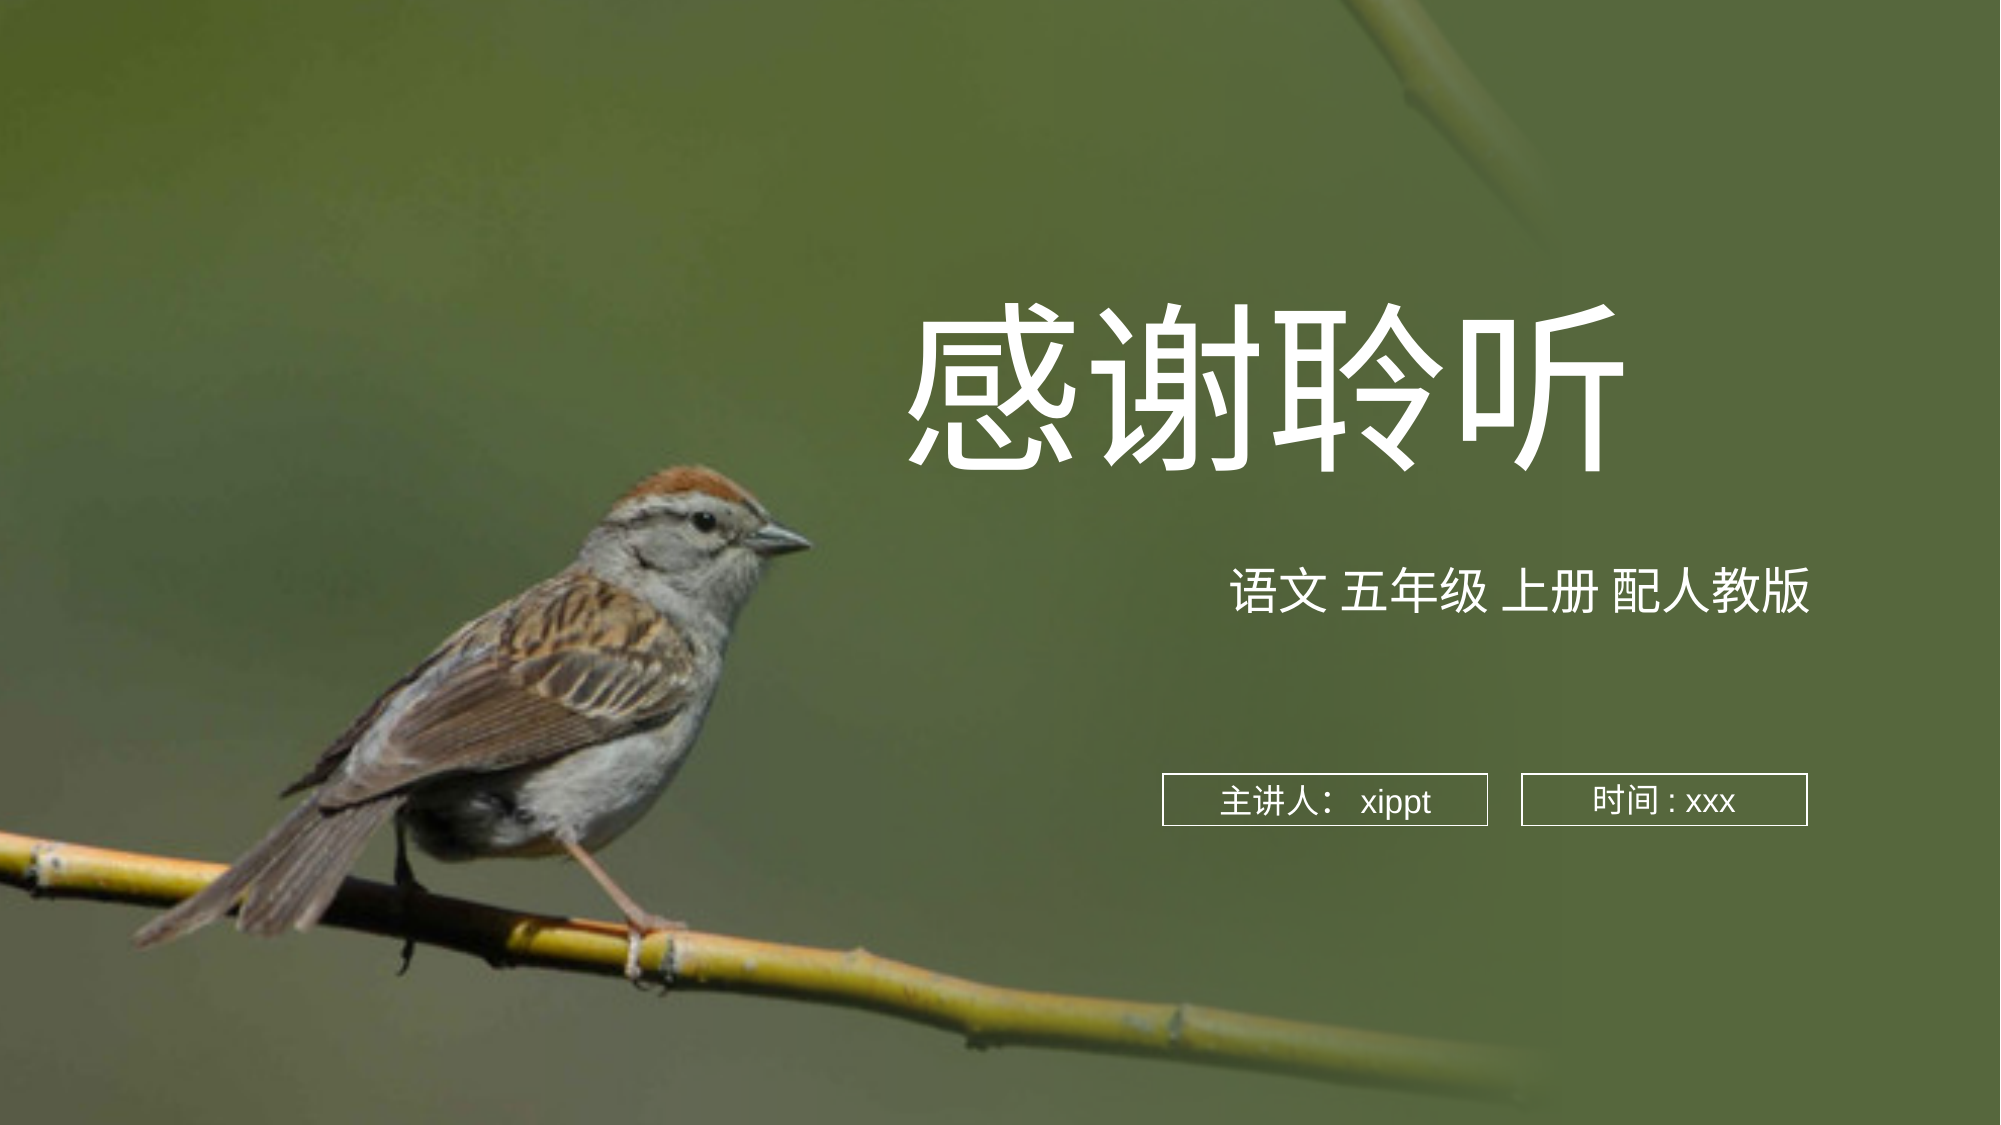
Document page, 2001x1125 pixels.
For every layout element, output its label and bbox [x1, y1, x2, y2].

text_box [1163, 773, 1808, 827]
picture [0, 0, 2000, 1125]
text_box [899, 274, 1834, 629]
